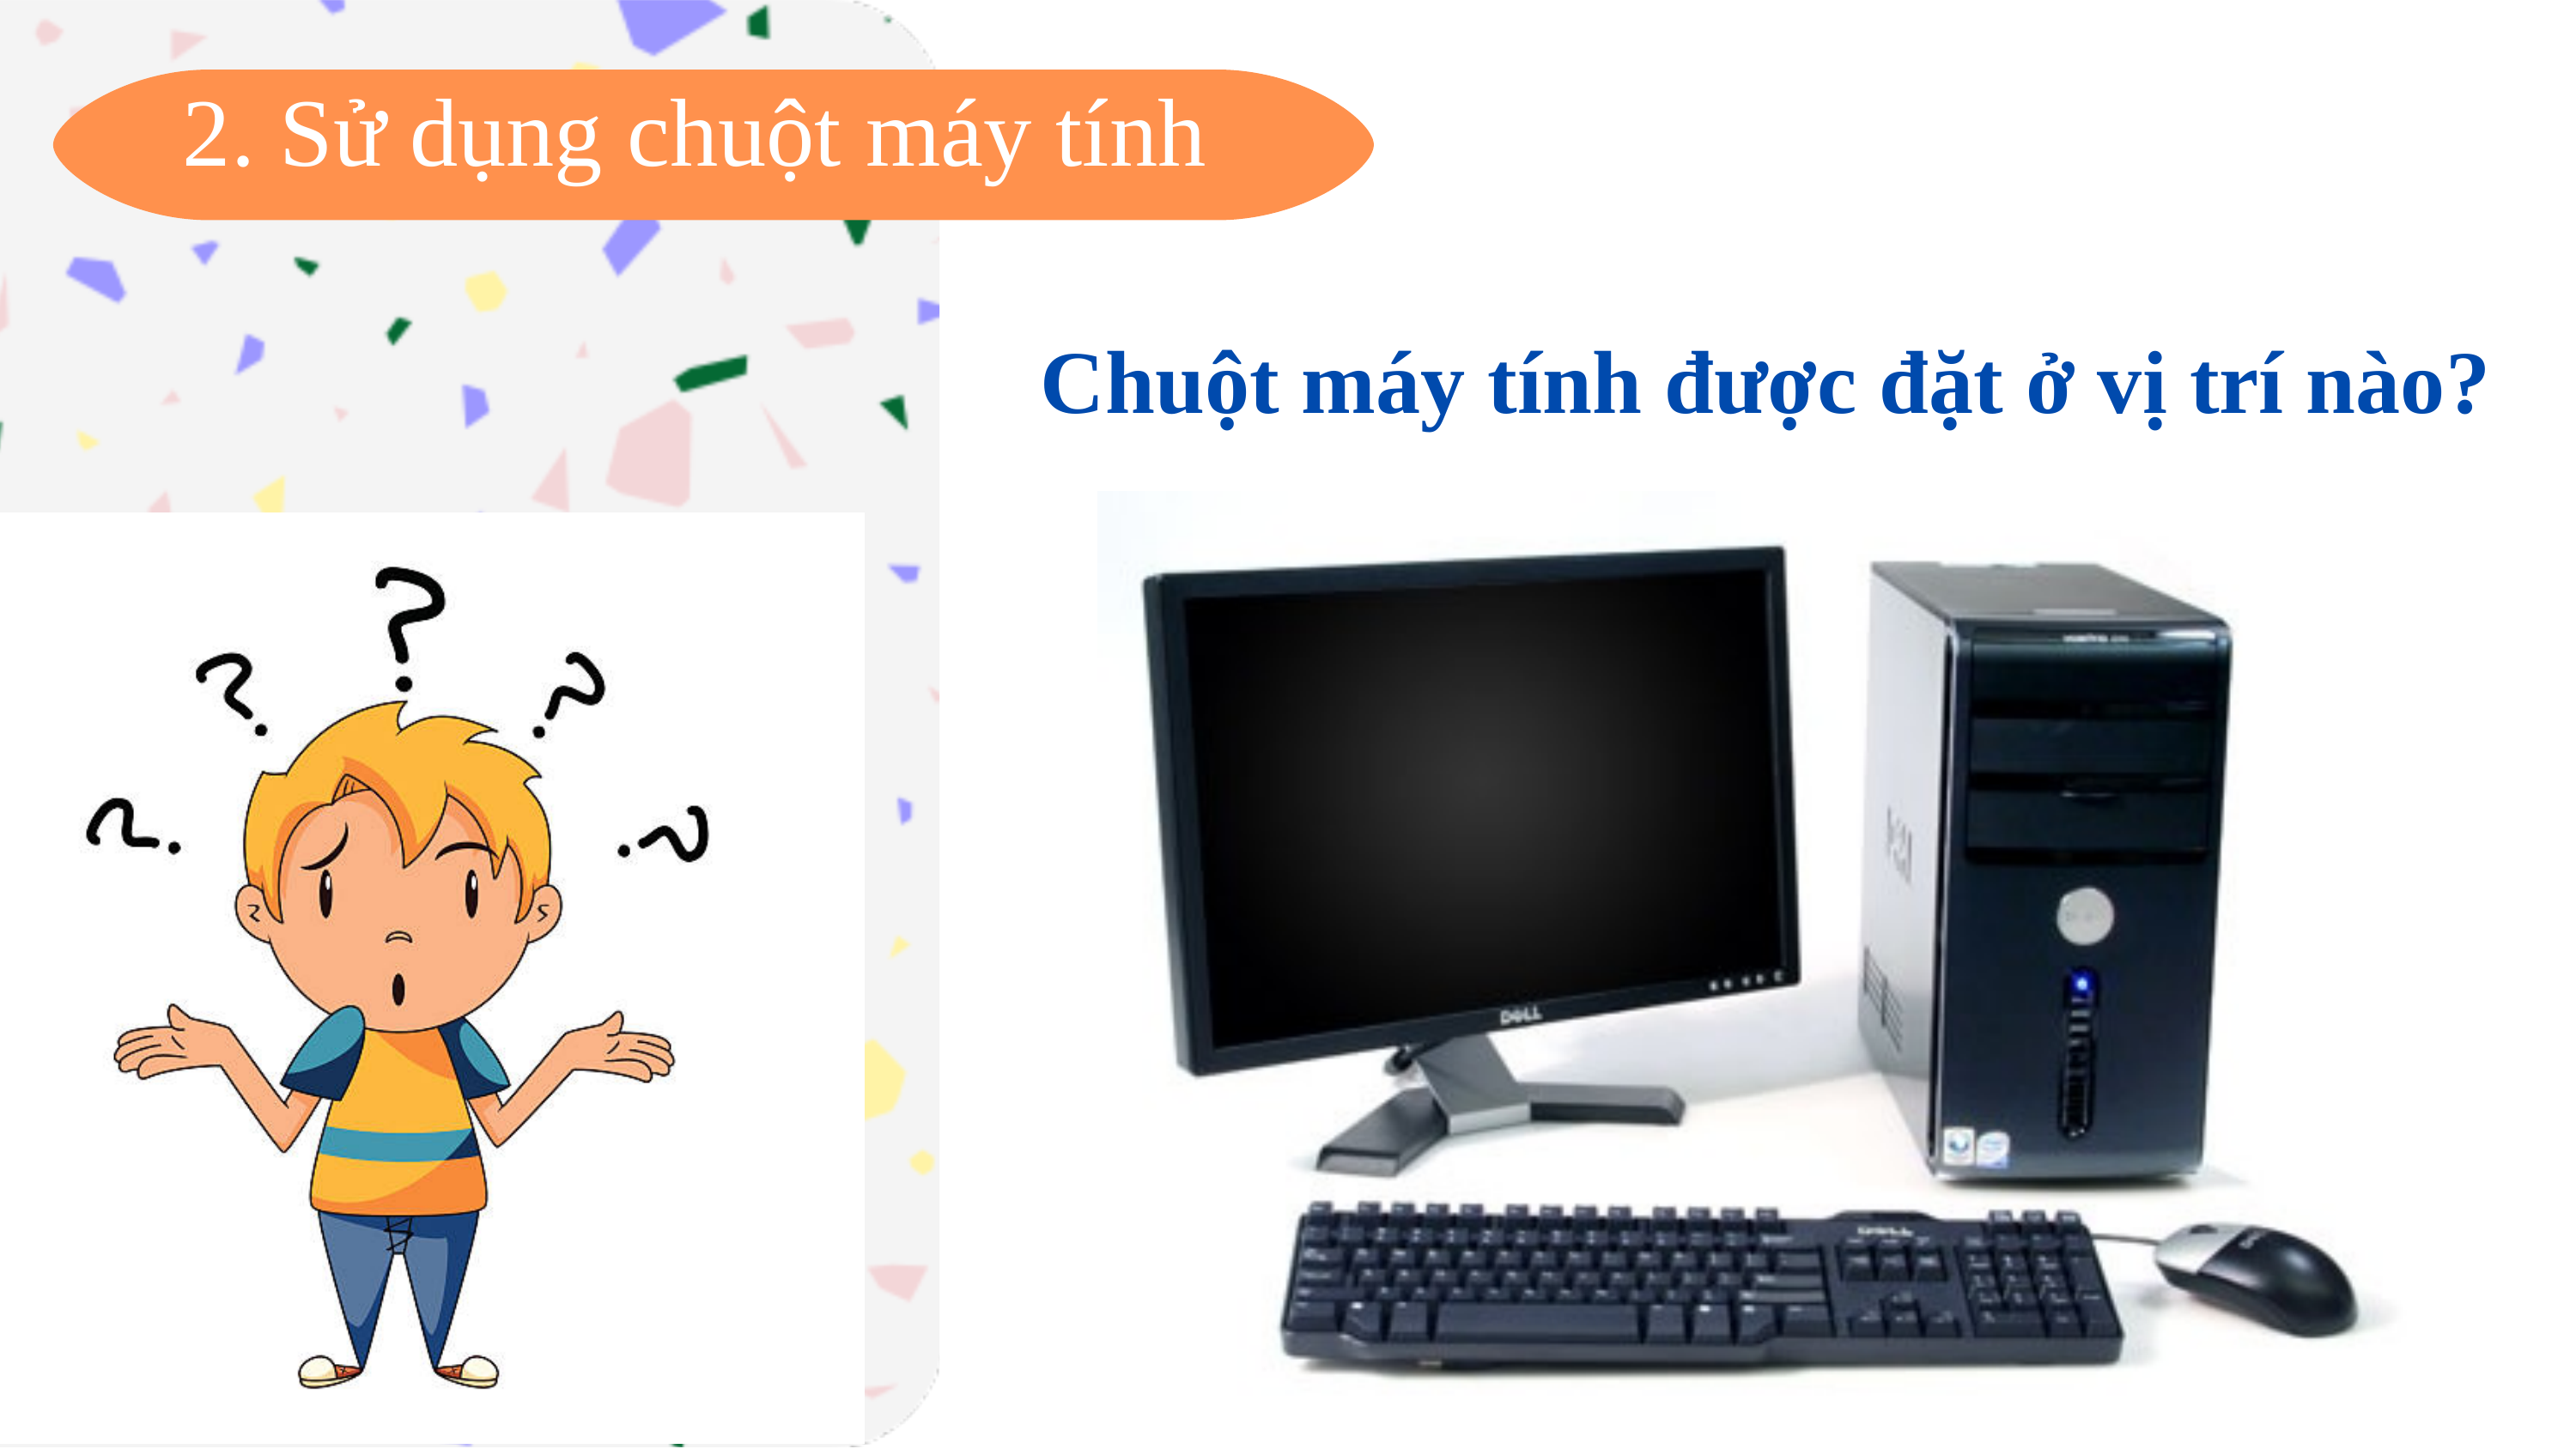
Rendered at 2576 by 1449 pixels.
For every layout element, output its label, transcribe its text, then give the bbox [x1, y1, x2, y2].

picture [0, 1, 2436, 1449]
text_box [52, 69, 1375, 269]
text_box Chuột máy tính được đặt ở vị trí nào? [1128, 306, 2524, 432]
